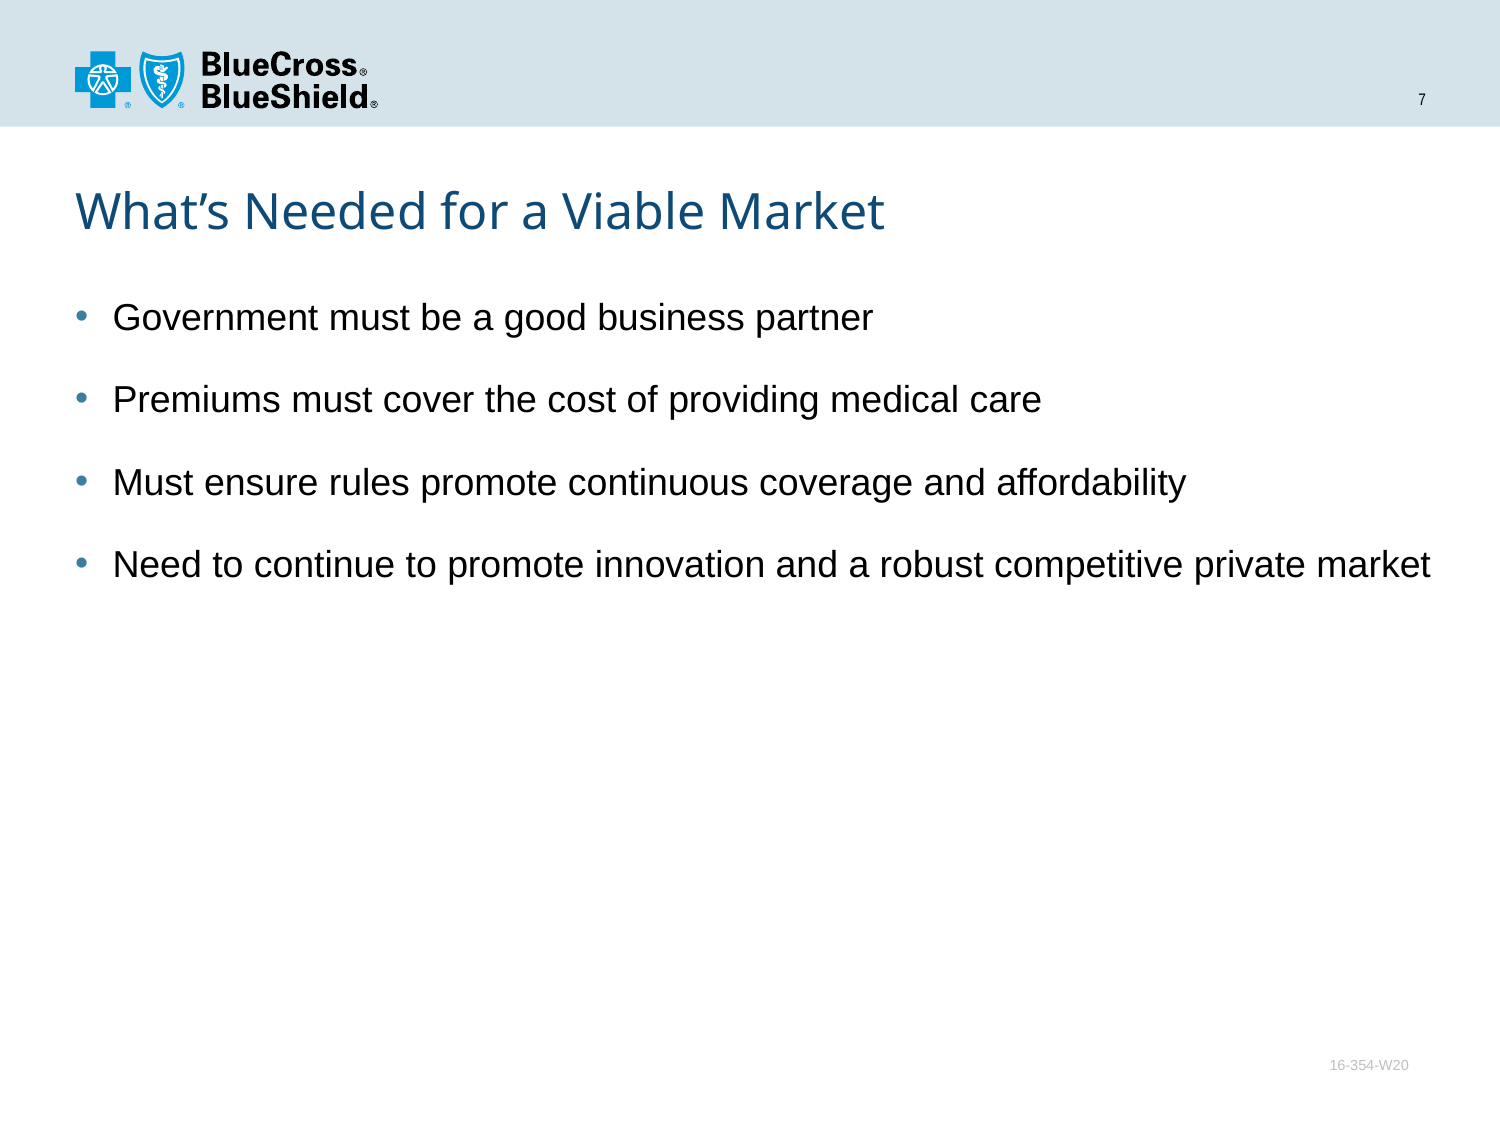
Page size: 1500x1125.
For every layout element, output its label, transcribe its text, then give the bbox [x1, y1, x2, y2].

picture [124, 101, 131, 109]
picture [178, 101, 185, 109]
title What’s Needed for a Viable Market [75, 179, 1425, 293]
list Government must be a good business partner Premiums must cover the cost of providing medical care Must ensure rules promote continuous coverage and affordability Need to continue to promote innovation and a robust competitive private market [75, 292, 1450, 1049]
